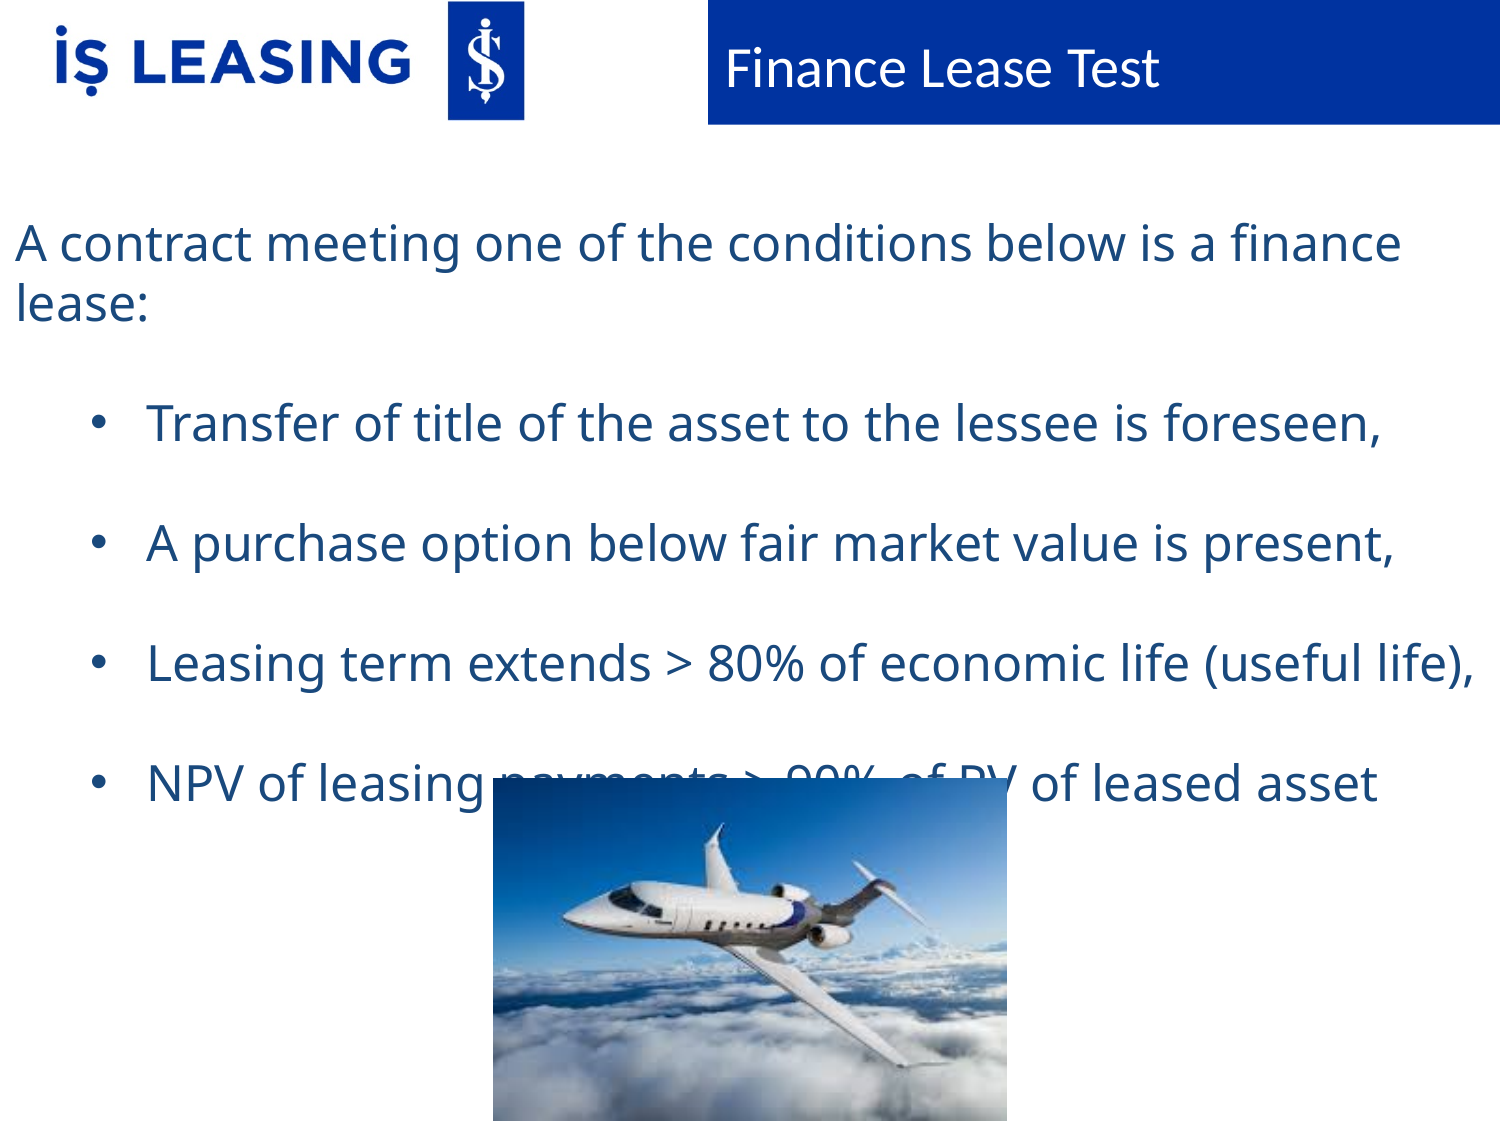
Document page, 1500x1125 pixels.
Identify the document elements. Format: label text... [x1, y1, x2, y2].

picture [0, 0, 585, 204]
text_box Finance Lease Test [709, 3, 1499, 126]
picture [492, 778, 1008, 1122]
text_box A contract meeting one of the conditions below is a finance lease: Transfer of title of the asset to the lessee is foreseen, A purchase option below fair market value is present, Leasing term extends > 80% of economic life (useful life), NPV of leasing payments > 90% of PV of leased asset [0, 204, 1500, 819]
